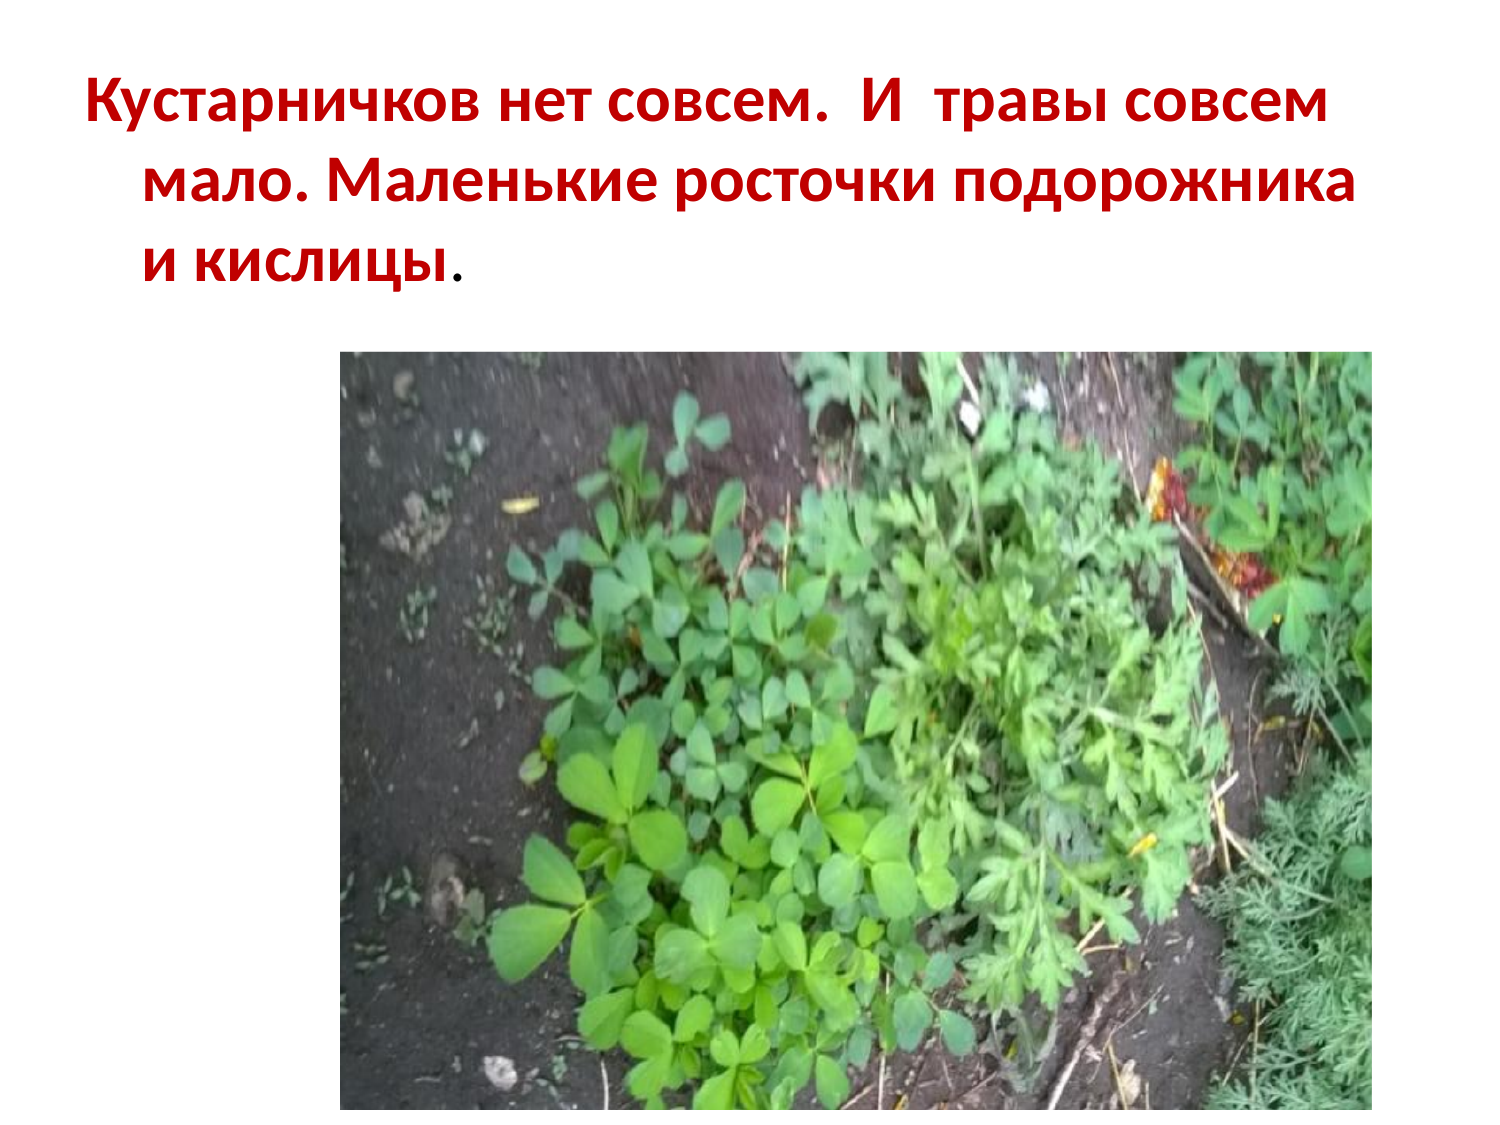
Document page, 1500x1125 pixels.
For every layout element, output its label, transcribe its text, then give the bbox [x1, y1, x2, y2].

picture [340, 214, 1371, 1125]
list Кустарничков нет совсем. И травы совсем мало. Маленькие росточки подорожника и кислицы. [70, 46, 1425, 1005]
